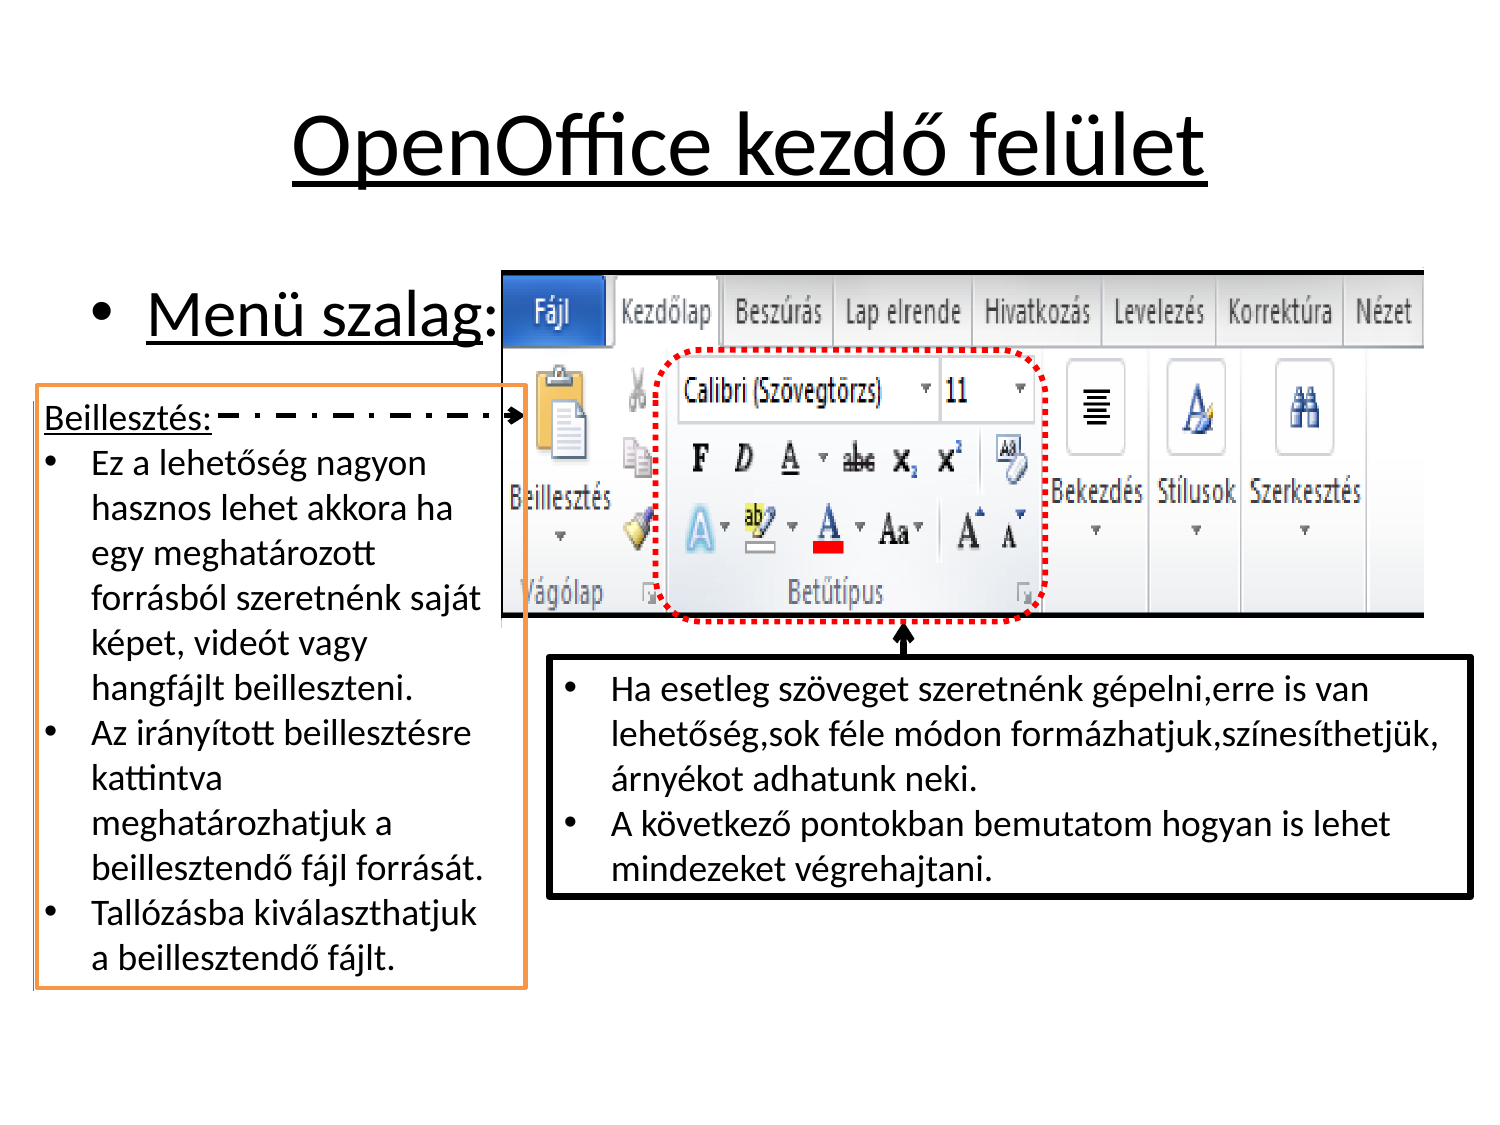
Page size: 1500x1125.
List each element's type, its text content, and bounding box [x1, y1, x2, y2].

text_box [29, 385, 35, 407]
text_box [35, 383, 528, 990]
text_box Ha esetleg szöveget szeretnénk gépelni,erre is van lehetőség,sok féle módon formázhatjuk,színesíthetjük, árnyékot adhatunk neki. A következő pontokban bemutatom hogyan is lehet mindezeket végrehajtani. [549, 656, 1471, 897]
list Menü szalag: [75, 262, 1425, 383]
picture [501, 266, 1424, 740]
list Menü szalag: [75, 749, 1425, 1005]
title OpenOffice kezdő felület [75, 45, 1425, 233]
